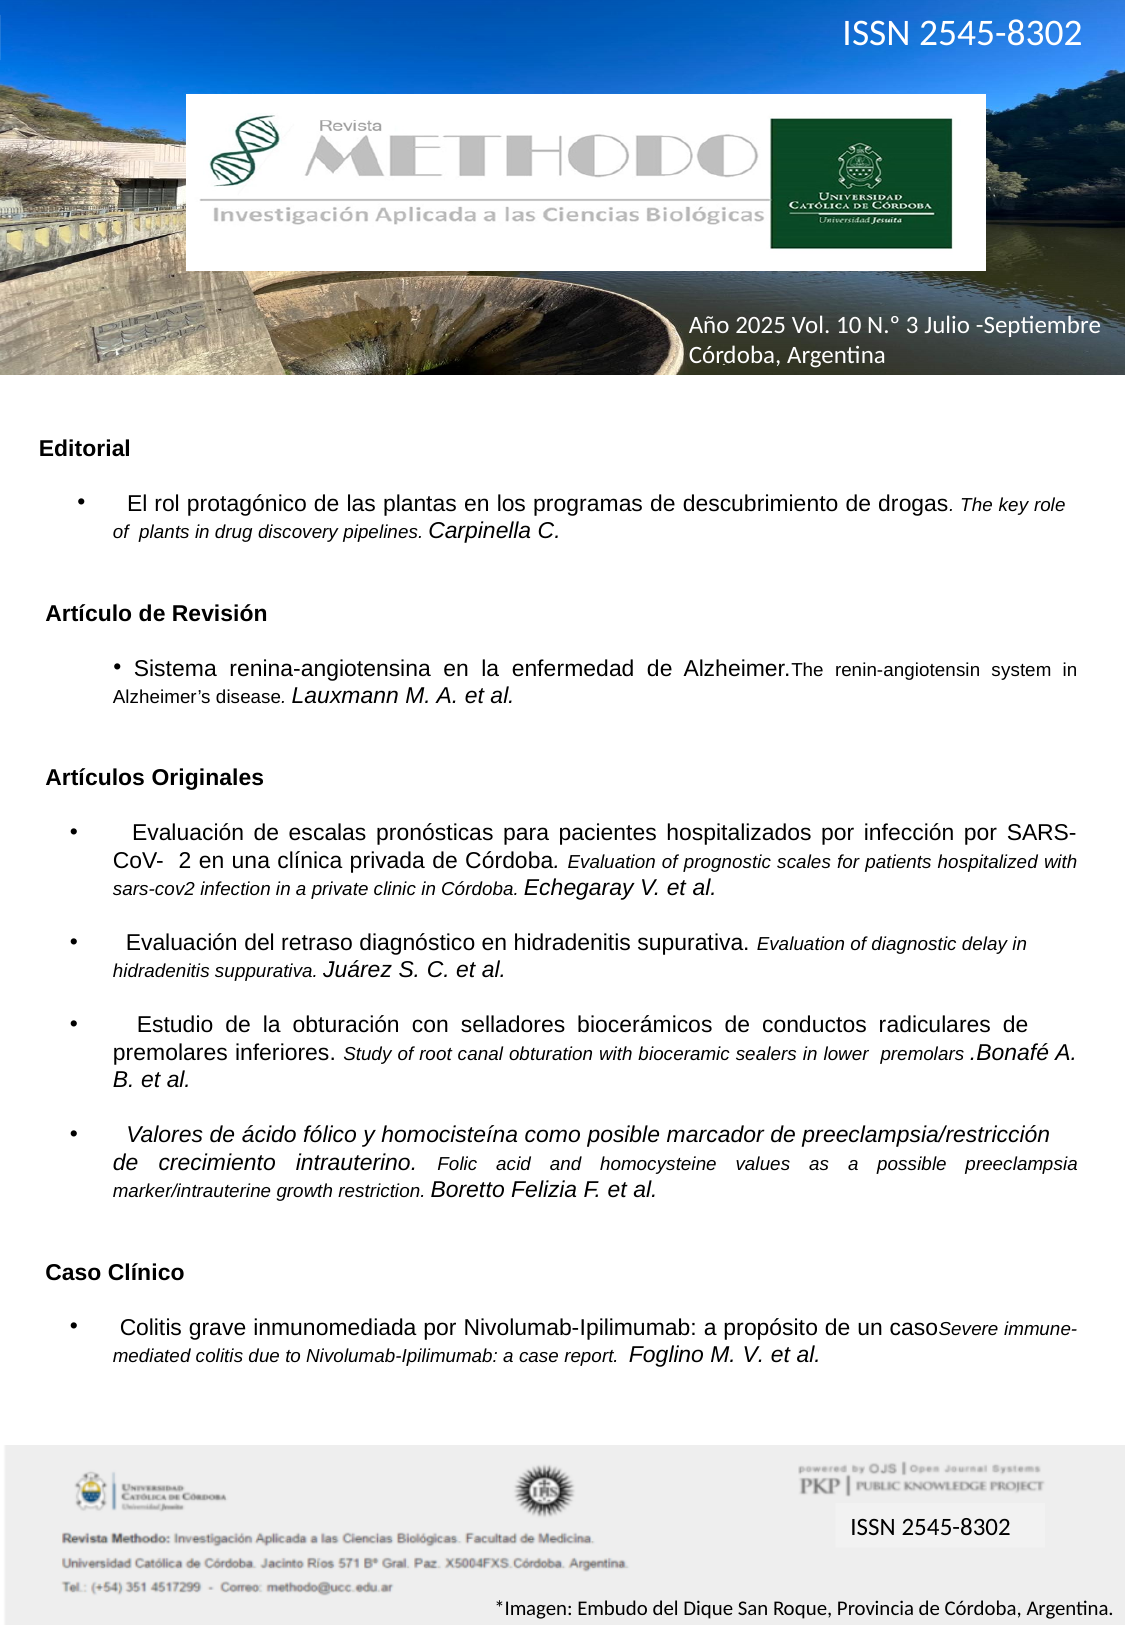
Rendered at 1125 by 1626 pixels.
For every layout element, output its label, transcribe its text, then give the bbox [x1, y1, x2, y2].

picture [0, 1444, 1125, 1625]
picture [0, 0, 1125, 376]
text_box Editorial El rol protagónico de las plantas en los programas de descubrimiento de drogas. The key role of plants in drug discovery pipelines. Carpinella C. Artículo de Revisión Sistema renina-angiotensina en la enfermedad de Alzheimer.The renin-angiotensin system in Alzheimer’s disease. Lauxmann M. A. et al. Artículos Originales Evaluación de escalas pronósticas para pacientes hospitalizados por infección por SARS-CoV- 2 en una clínica privada de Córdoba. Evaluation of prognostic scales for patients hospitalized with sars-cov2 infection in a private clinic in Córdoba. Echegaray V. et al. Evaluación del retraso diagnóstico en hidradenitis supurativa. Evaluation of diagnostic delay in hidradenitis suppurativa. Juárez S. C. et al. Estudio de la obturación con selladores biocerámicos de conductos radiculares de premolares inferiores. Study of root canal obturation with bioceramic sealers in lower premolars .Bonafé A. B. et al. Valores de ácido fólico y homocisteína como posible marcador de preeclampsia/restricción de crecimiento intrauterino. Folic acid and homocysteine values as a possible preeclampsia marker/intrauterine growth restriction. Boretto Felizia F. et al. Caso Clínico Colitis grave inmunomediada por Nivolumab-Ipilimumab: a propósito de un casoSevere immune-mediated colitis due to Nivolumab-Ipilimumab: a case report. Foglino M. V. et al. [23, 383, 1093, 1443]
